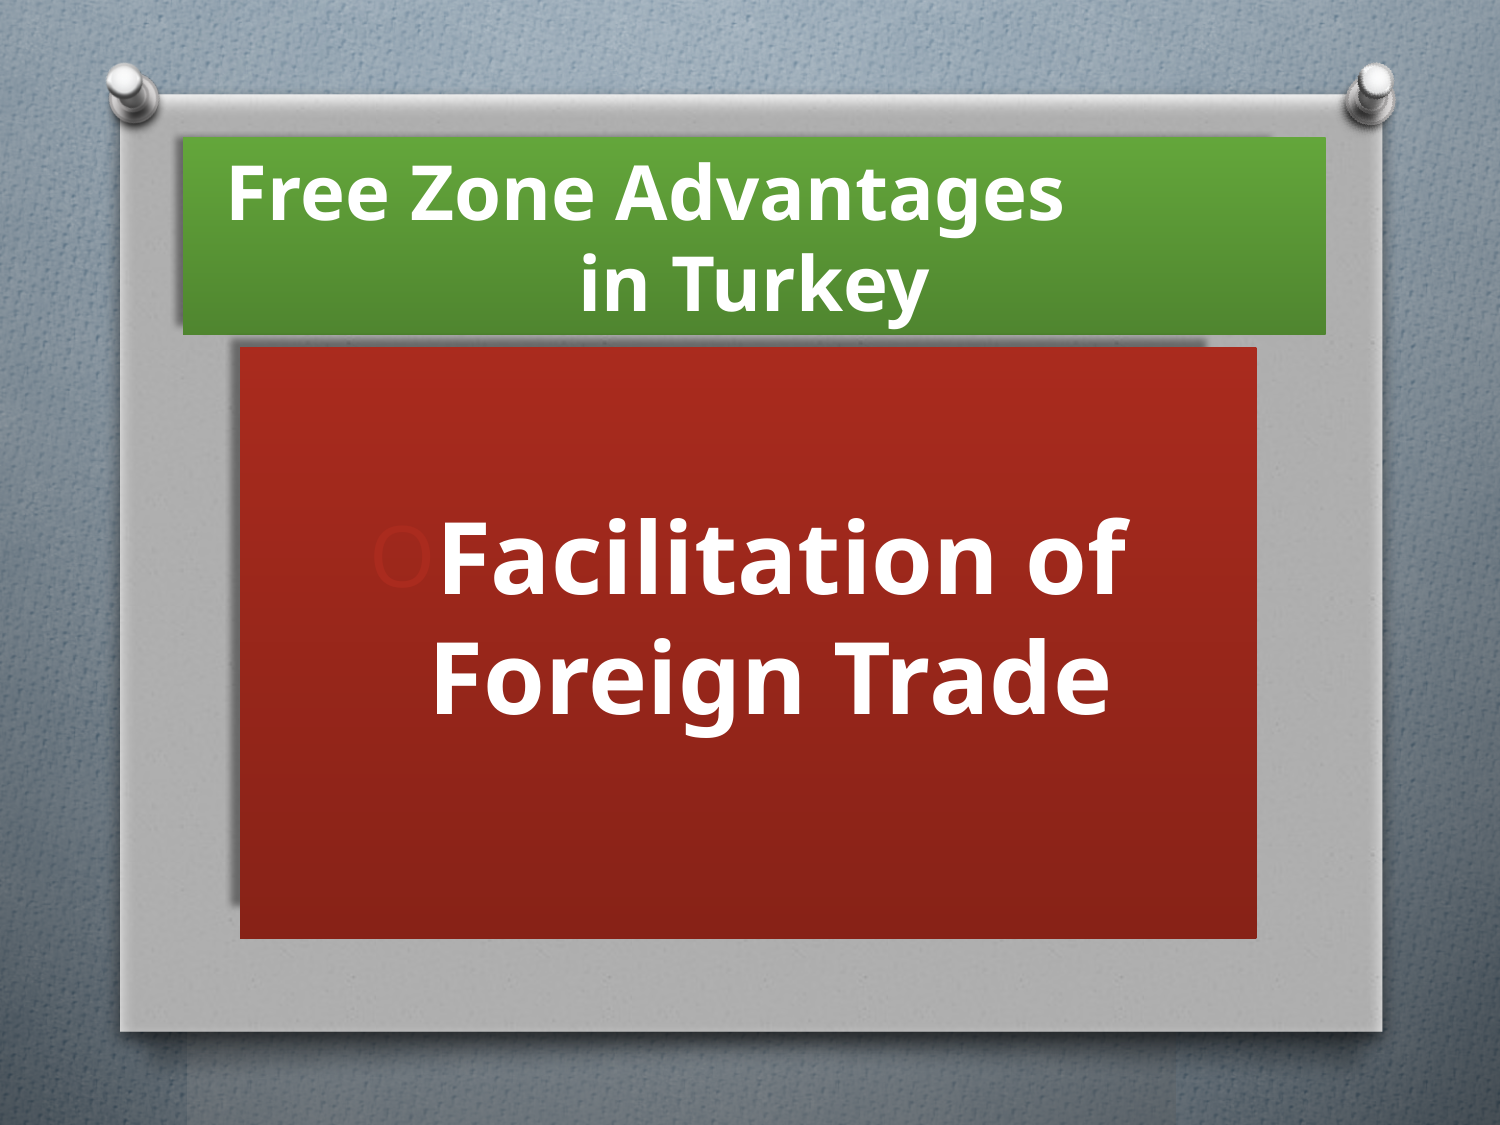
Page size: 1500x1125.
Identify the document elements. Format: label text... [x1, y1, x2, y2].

picture [75, 31, 197, 152]
title Free Zone Advantages in Turkey [182, 136, 1326, 335]
list Facilitation of Foreign Trade [239, 347, 1257, 940]
picture [1317, 35, 1439, 156]
